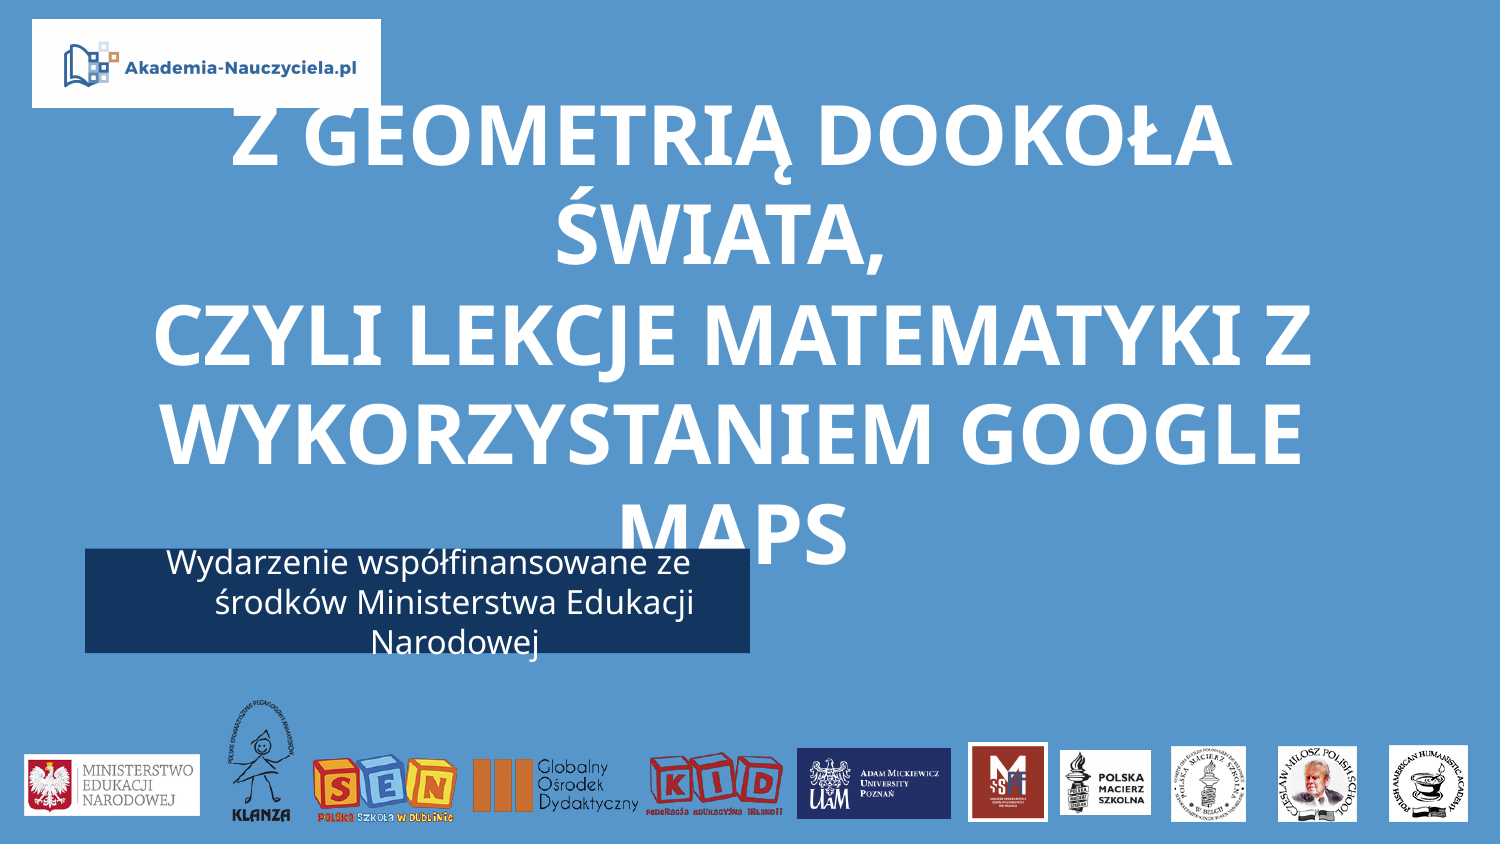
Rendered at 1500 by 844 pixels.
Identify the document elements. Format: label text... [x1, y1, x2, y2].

picture [32, 19, 381, 108]
picture [24, 754, 200, 816]
picture [312, 754, 458, 822]
picture [227, 700, 294, 822]
picture [1060, 750, 1152, 815]
picture [646, 752, 783, 815]
picture [797, 748, 951, 819]
subtitle Wydarzenie współfinansowane ze środków Ministerstwa Edukacji Narodowej [85, 548, 750, 654]
picture [473, 758, 638, 812]
title Z GEOMETRIĄ DOOKOŁA ŚWIATA, CZYLI LEKCJE MATEMATYKI Z WYKORZYSTANIEM GOOGLE MAPS [99, 235, 1366, 328]
picture [1170, 745, 1469, 822]
picture [968, 741, 1049, 822]
